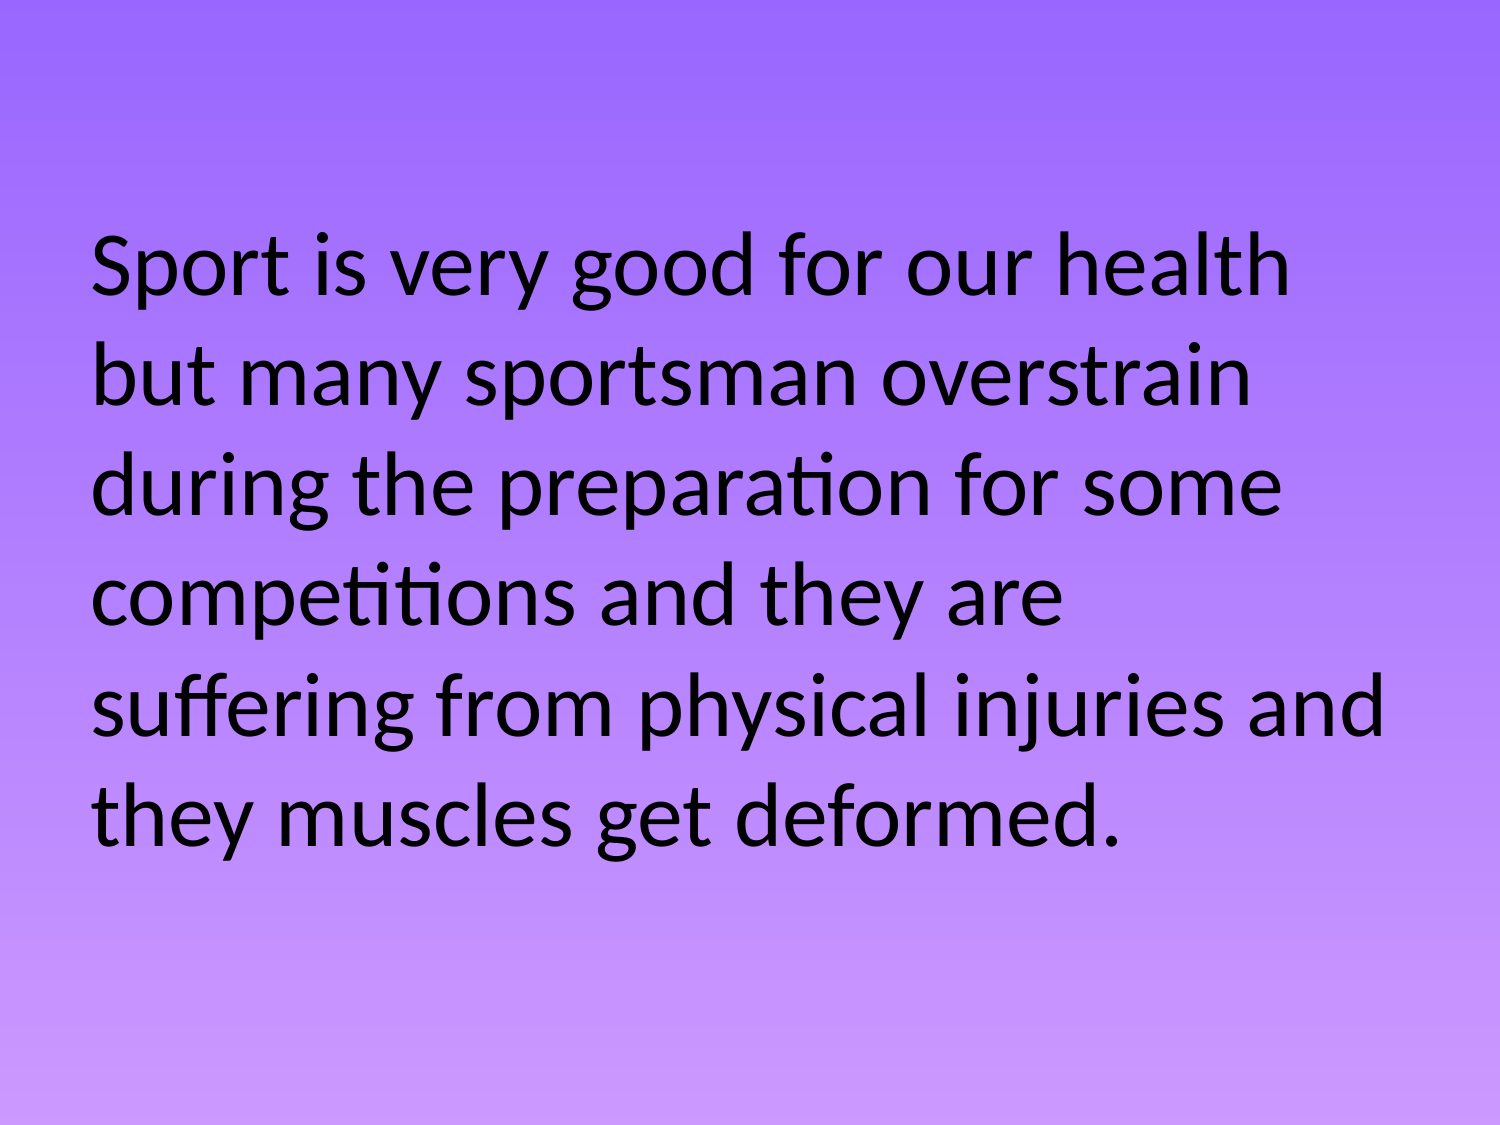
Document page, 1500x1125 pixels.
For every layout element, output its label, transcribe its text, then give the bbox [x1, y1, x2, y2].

title Sport is very good for our health but many sportsman overstrain during the preparation for some competitions and they are suffering from physical injuries and they muscles get deformed. [75, 45, 1425, 1024]
